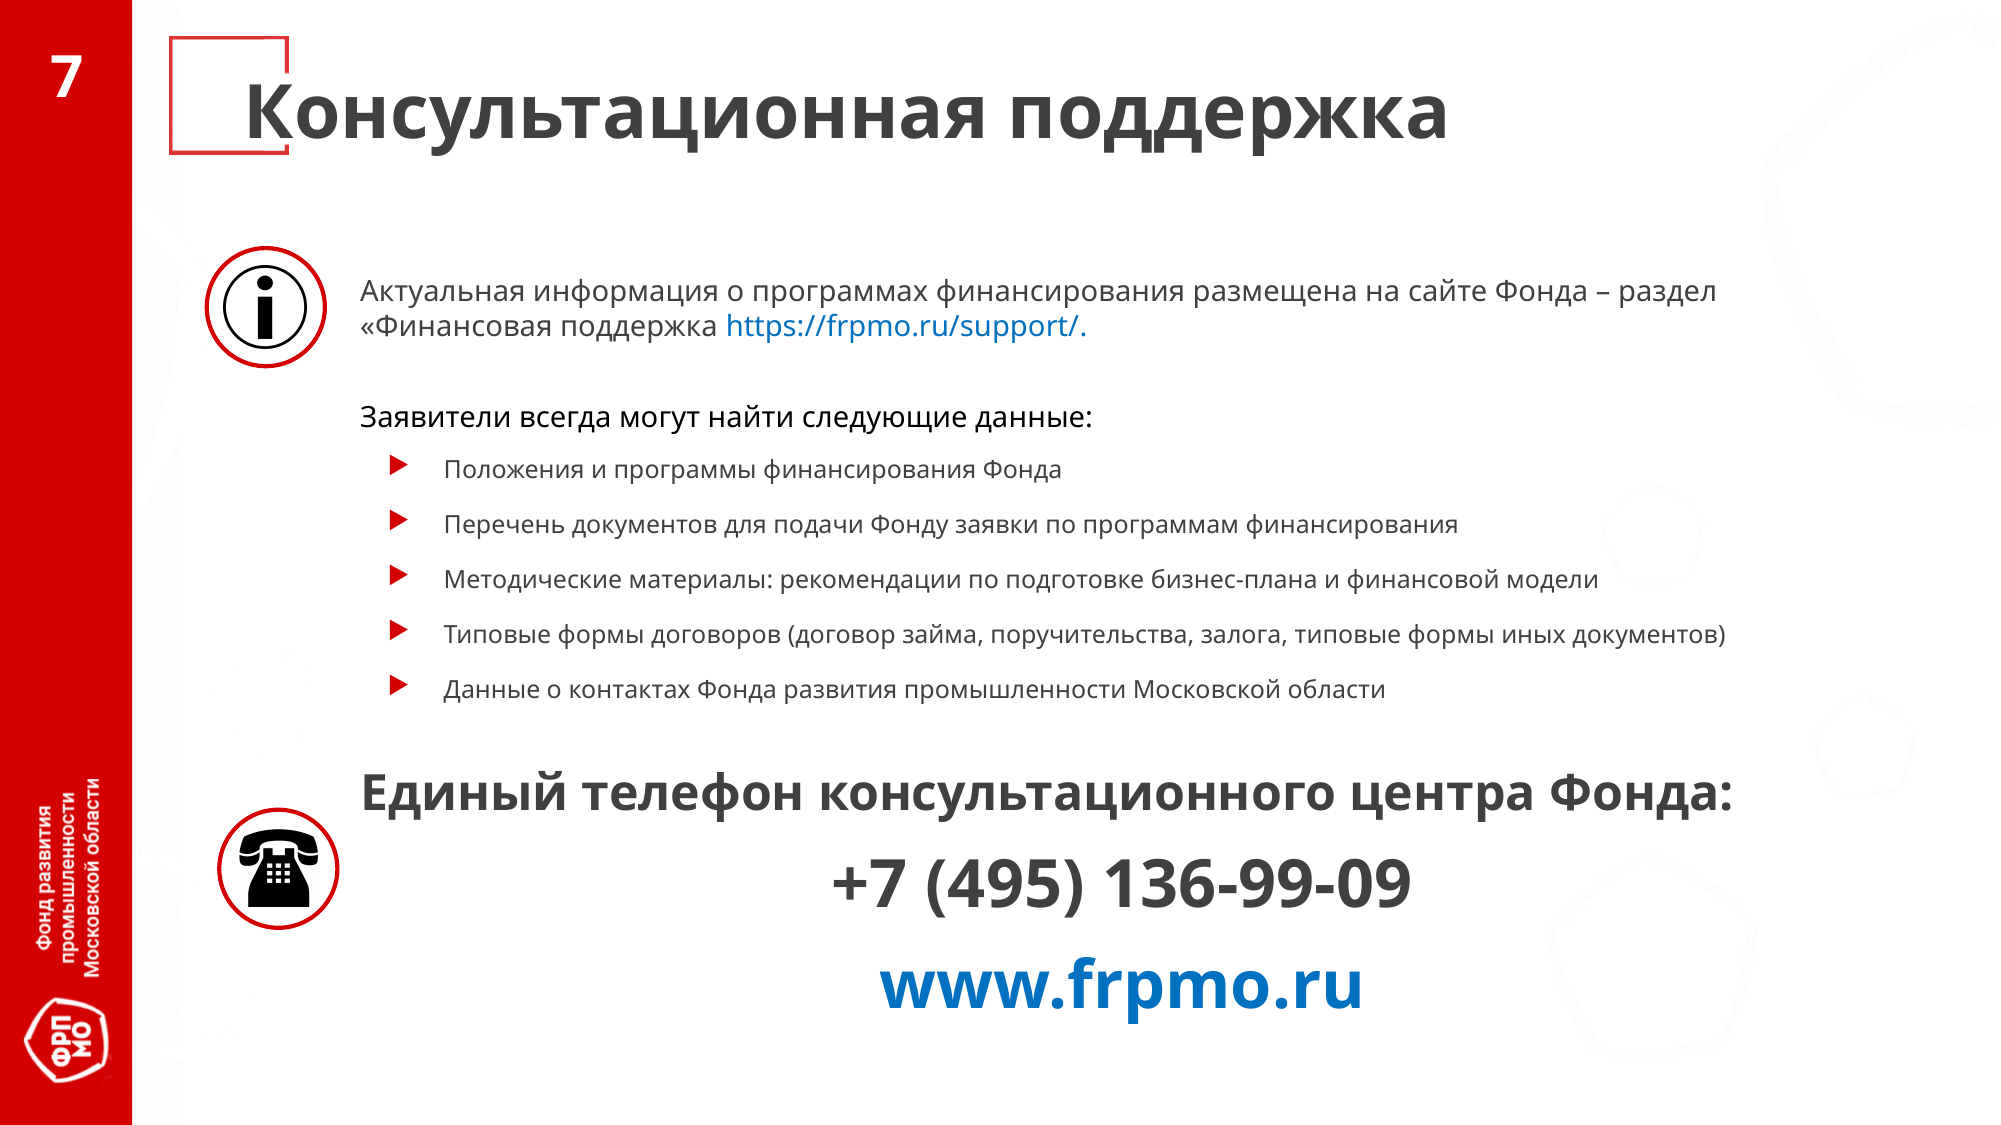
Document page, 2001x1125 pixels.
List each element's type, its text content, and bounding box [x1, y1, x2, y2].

list Актуальная информация о программах финансирования размещена на сайте Фонда – раздел «Финансовая поддержка https://frpmo.ru/support/. Заявители всегда могут найти следующие данные: [345, 264, 1900, 391]
picture [0, 0, 2001, 1125]
text_box [206, 273, 217, 341]
text_box Положения и программы финансирования Фонда Перечень документов для подачи Фонду заявки по программам финансирования Методические материалы: рекомендации по подготовке бизнес-плана и финансовой модели Типовые формы договоров (договор займа, поручительства, залога, типовые формы иных документов) Данные о контактах Фонда развития промышленности Московской области [372, 446, 1974, 735]
text_box [219, 809, 338, 908]
text_box [0, 126, 134, 877]
text_box [225, 248, 325, 346]
slide_number 7 [0, 0, 134, 126]
text_box [242, 916, 314, 928]
title Консультационная поддержка [229, 56, 1850, 175]
text_box Единый телефон консультационного центра Фонда: +7 (495) 136-99-09 www.frpmo.ru [345, 752, 1900, 1085]
text_box [235, 358, 296, 367]
text_box [0, 980, 134, 1125]
